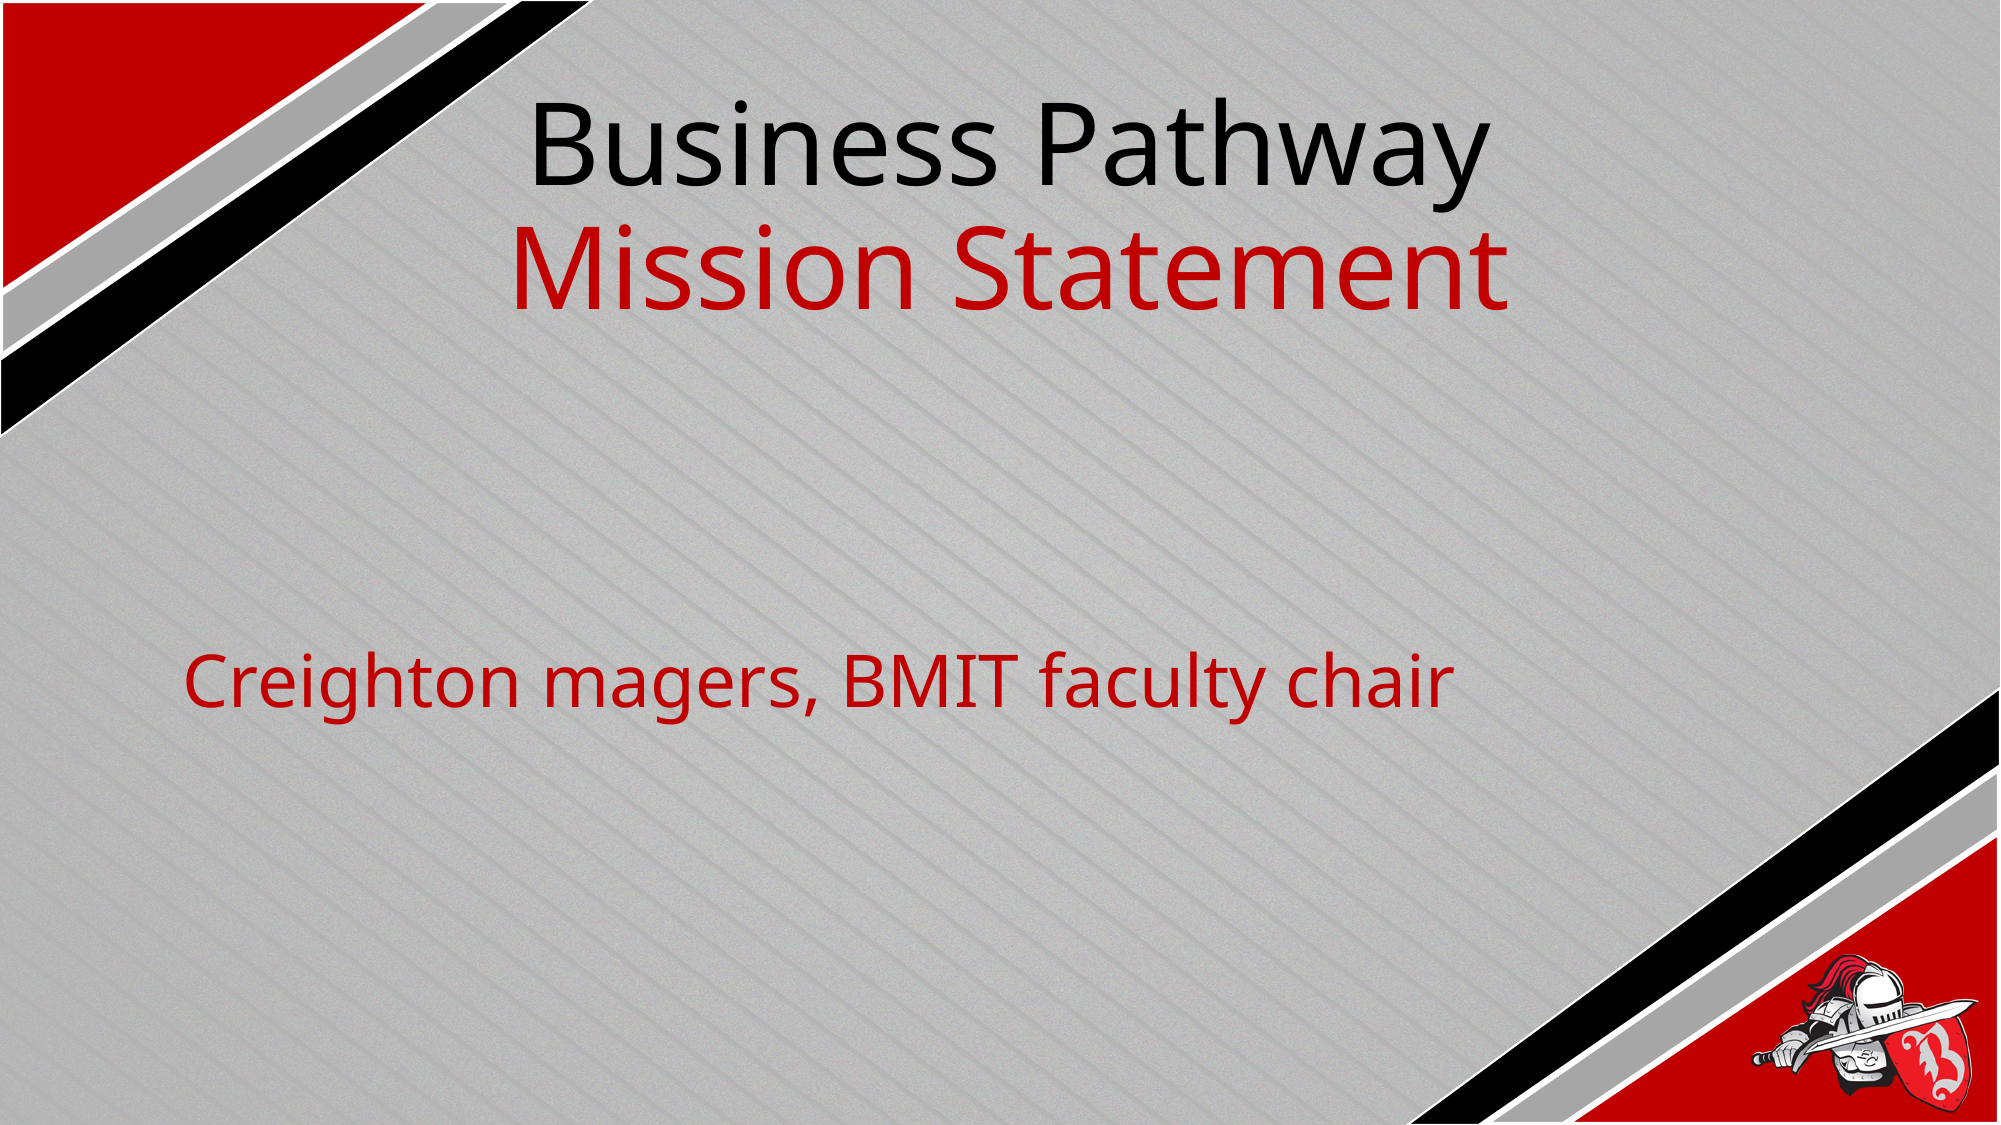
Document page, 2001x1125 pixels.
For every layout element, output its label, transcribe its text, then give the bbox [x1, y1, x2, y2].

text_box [1407, 688, 2000, 1125]
title Business Pathway Mission Statement [593, 76, 1759, 311]
text_box Creighton magers, BMIT faculty chair [167, 311, 1961, 1057]
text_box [0, 0, 593, 437]
picture [1743, 906, 1984, 1125]
